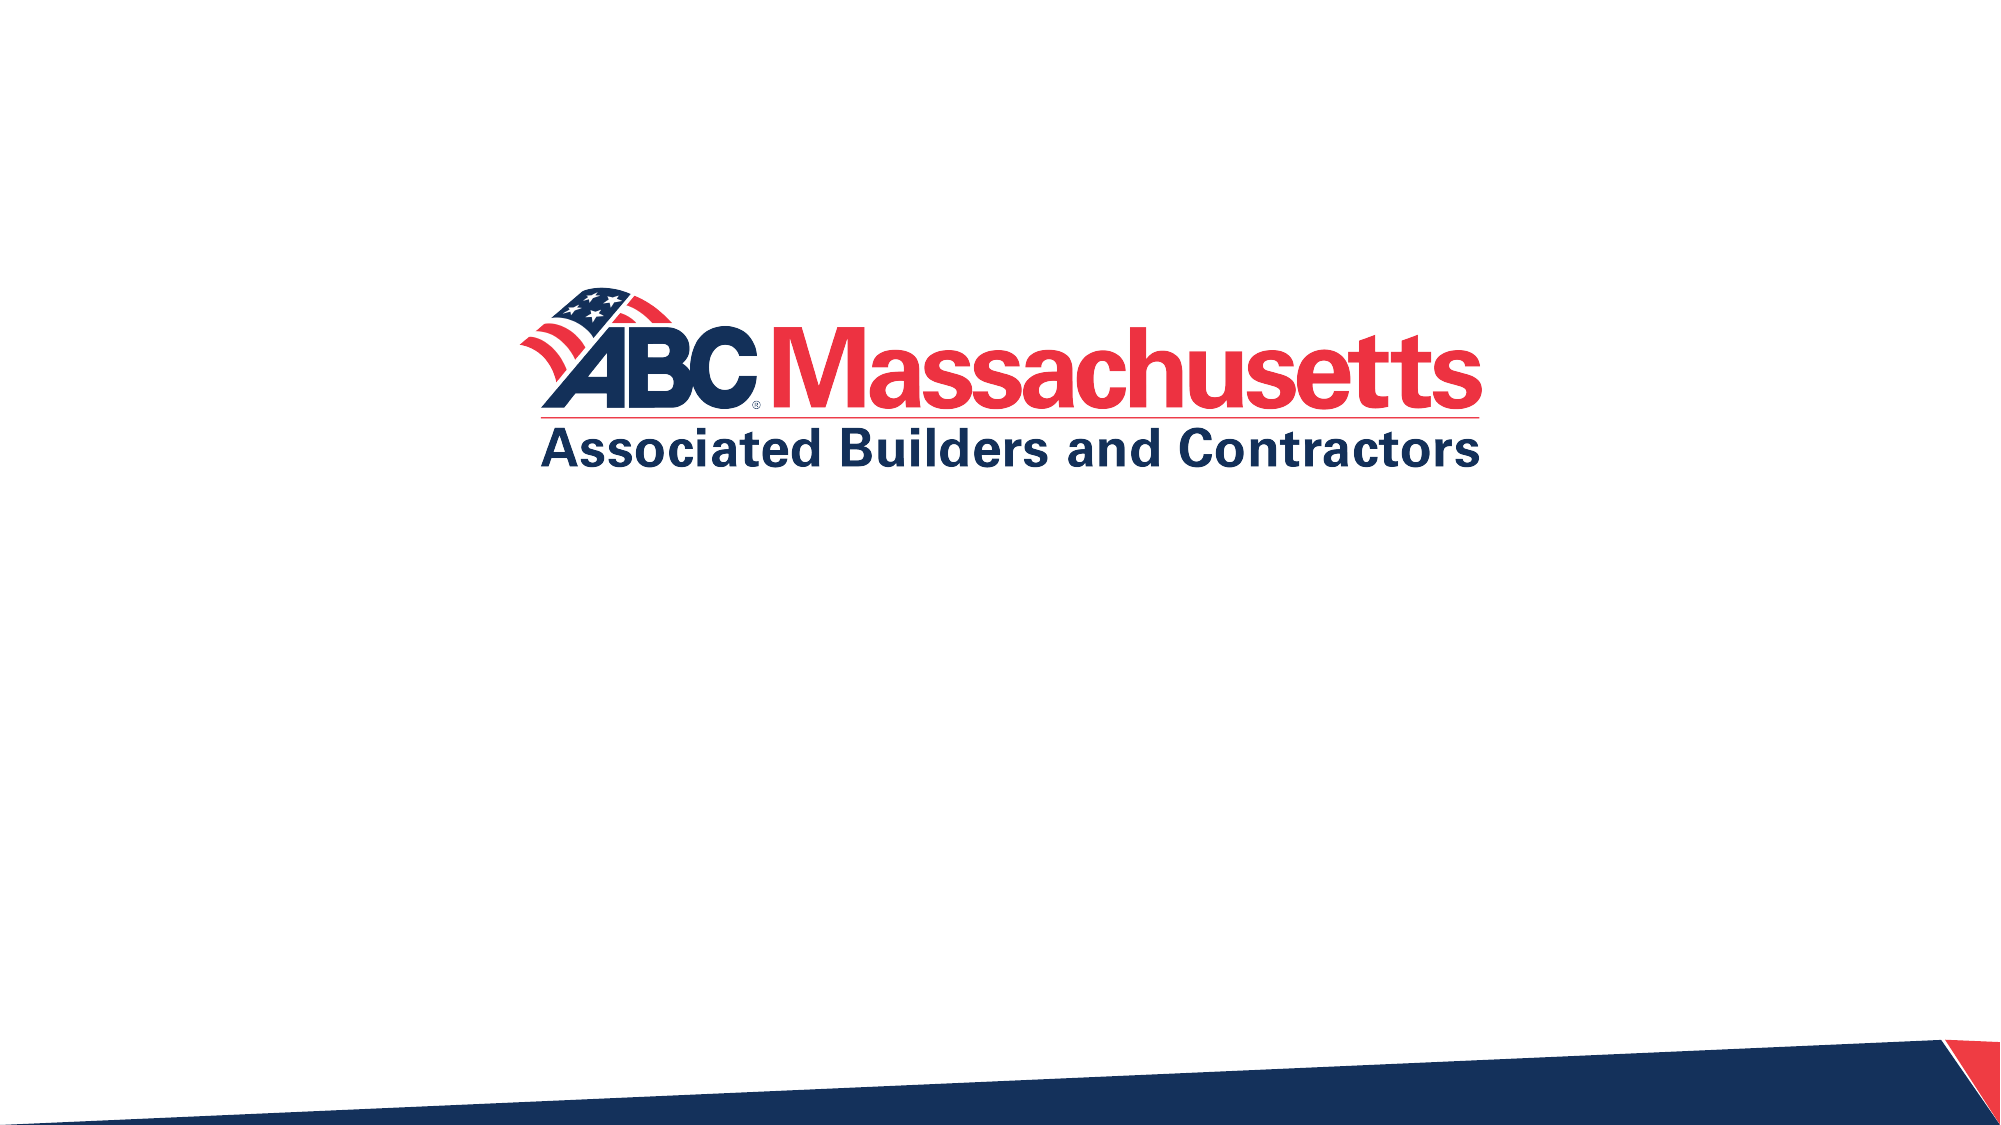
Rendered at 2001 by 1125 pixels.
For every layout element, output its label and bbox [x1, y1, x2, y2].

picture [494, 272, 1503, 488]
